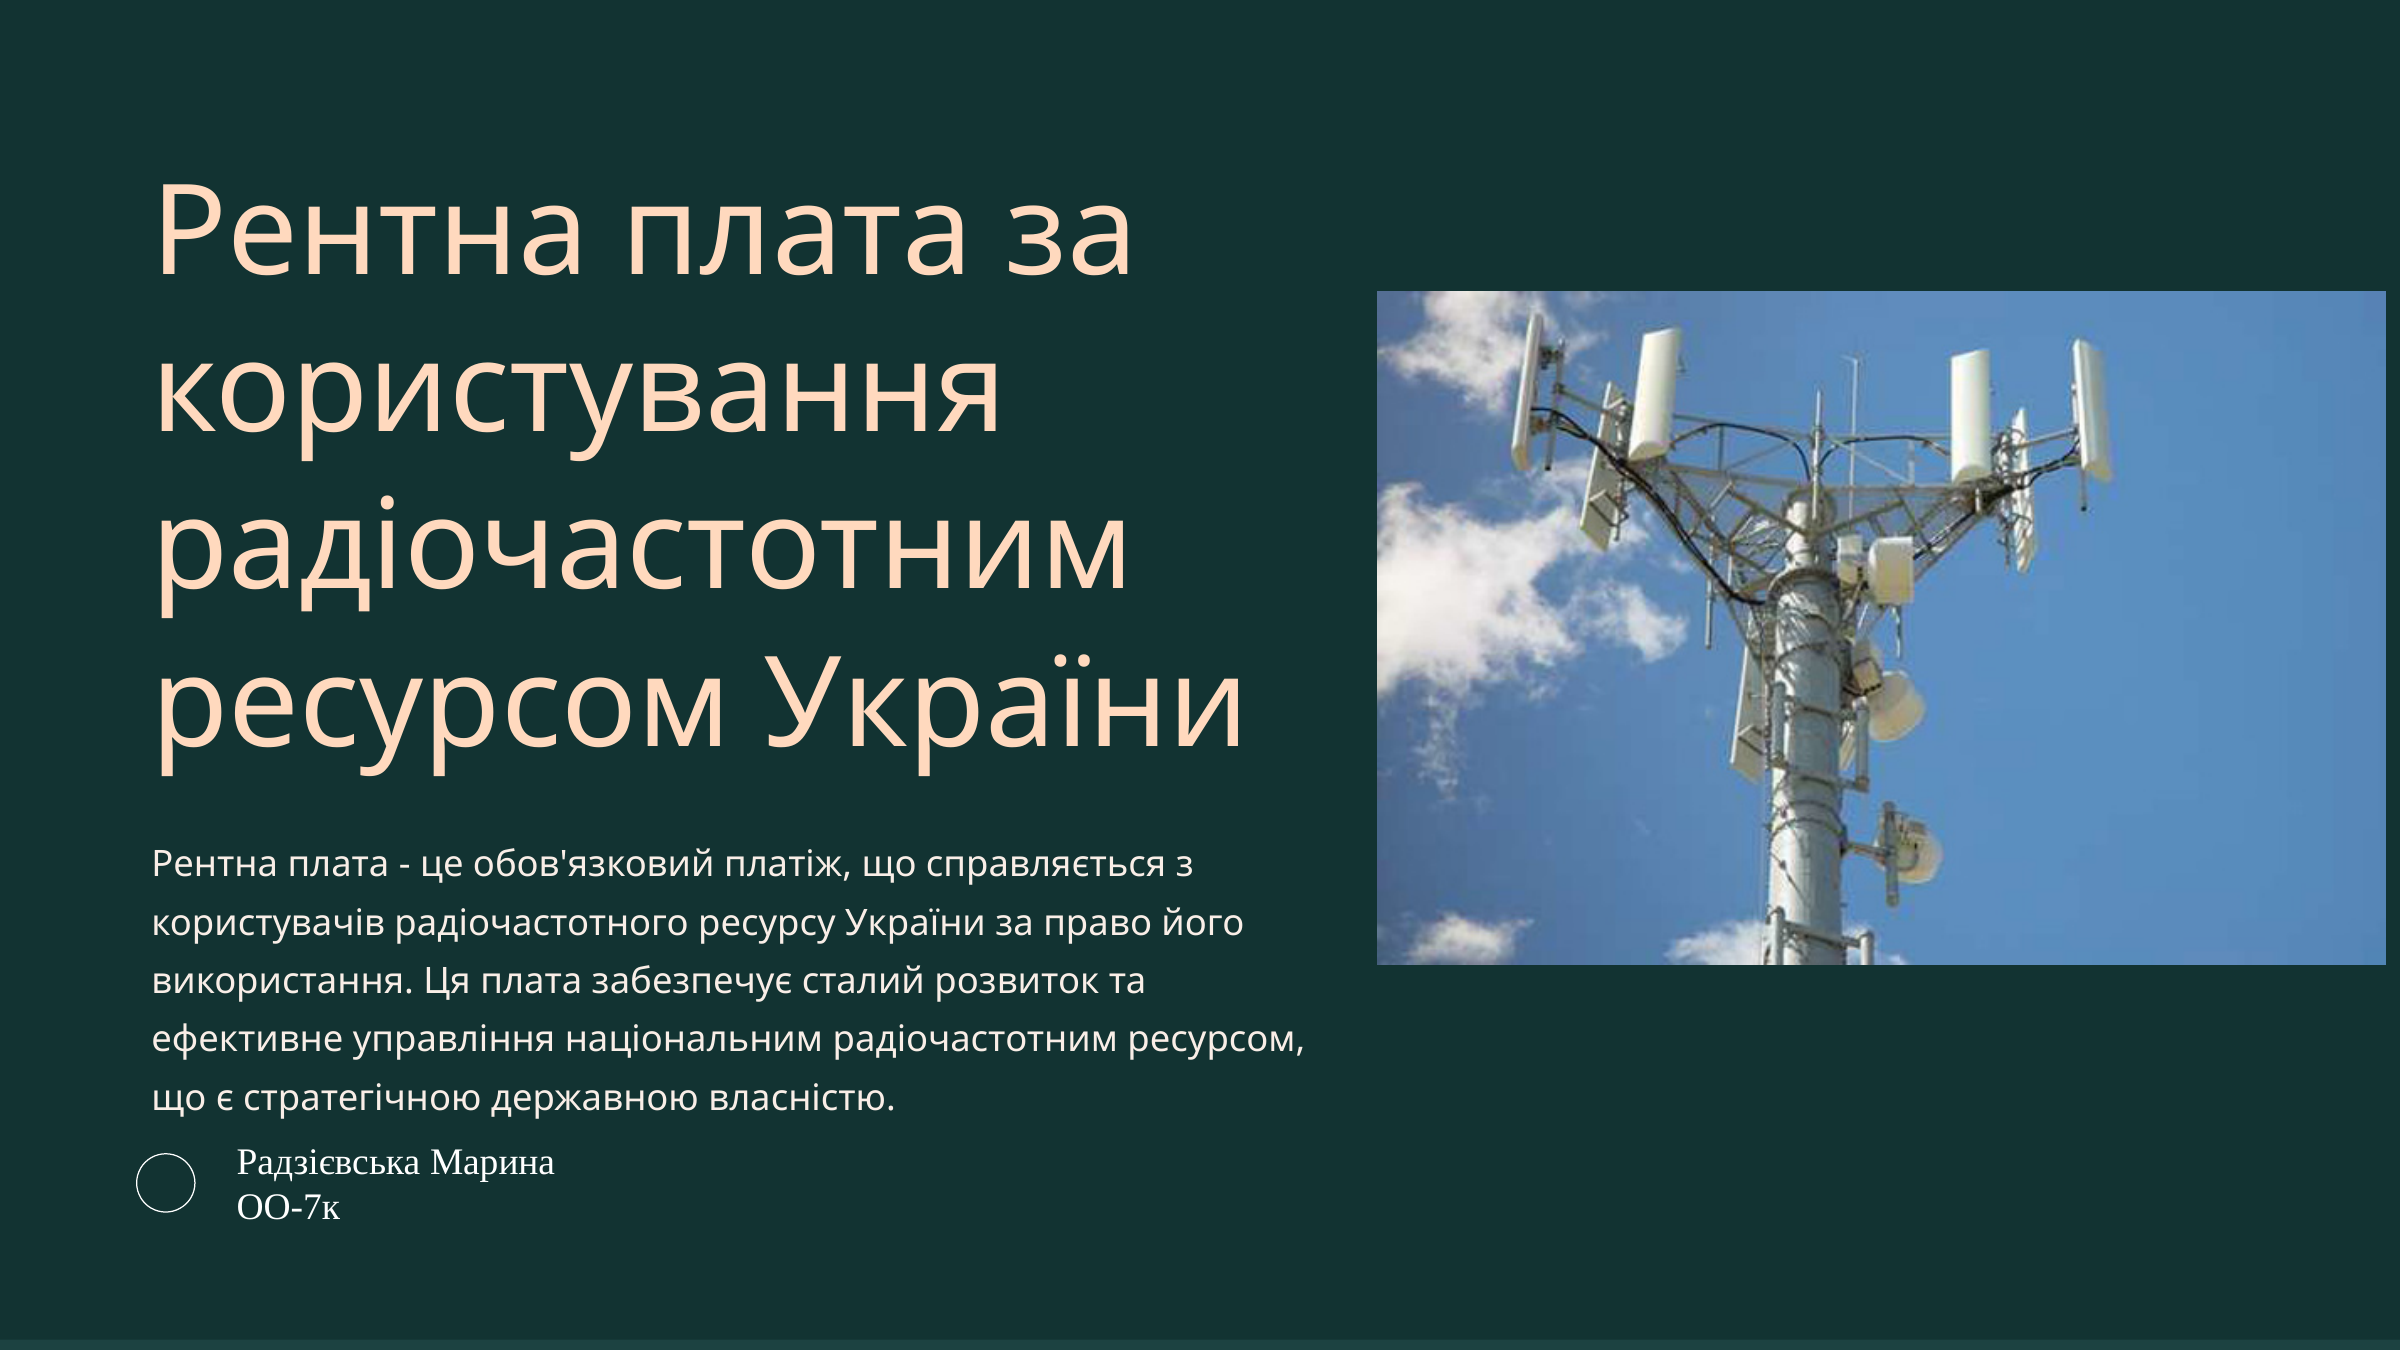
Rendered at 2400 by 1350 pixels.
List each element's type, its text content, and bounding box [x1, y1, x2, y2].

text_box [0, 1340, 2400, 1350]
picture [1377, 291, 2386, 965]
text_box Радзієвська Марина ОО-7к [222, 1129, 642, 1235]
text_box Рентна плата - це обов'язковий платіж, що справляється з користувачів радіочастотного ресурсу України за право його використання. Ця плата забезпечує сталий розвиток та ефективне управління національним радіочастотним ресурсом, що є стратегічною державною власністю. [136, 818, 1364, 1110]
text_box Рентна плата за користування радіочастотним ресурсом України [136, 135, 1364, 764]
text_box [0, 0, 2400, 1340]
text_box [136, 1153, 195, 1213]
